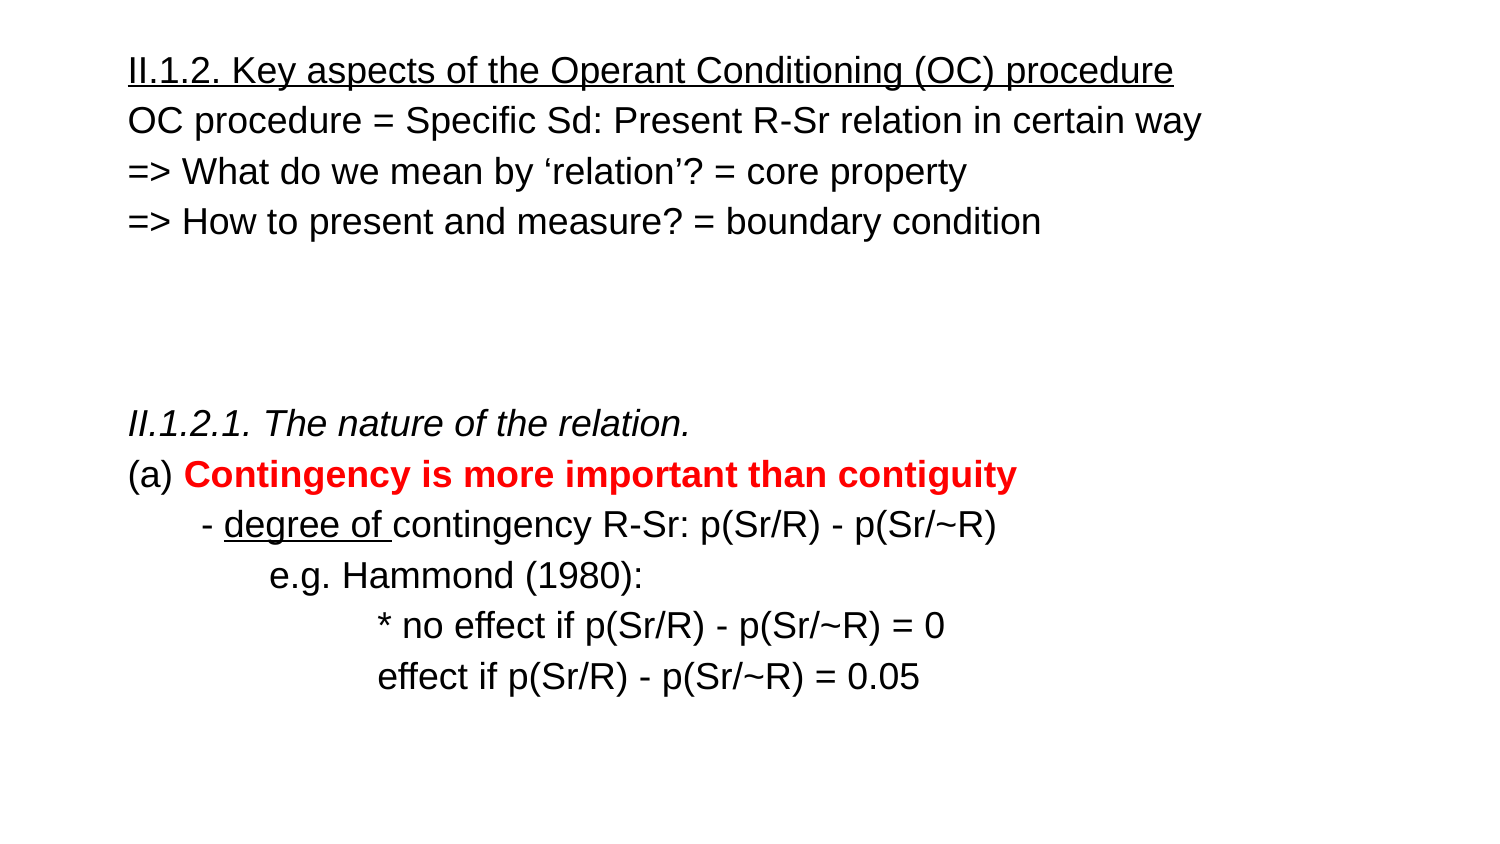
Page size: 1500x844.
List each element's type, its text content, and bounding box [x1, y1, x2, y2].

text_box II.1.2.1. The nature of the relation. (a) Contingency is more important than contiguity - degree of contingency R-Sr: p(Sr/R) - p(Sr/~R) e.g. Hammond (1980): * no effect if p(Sr/R) - p(Sr/~R) = 0 effect if p(Sr/R) - p(Sr/~R) = 0.05 [112, 400, 1436, 753]
text_box II.1.2. Key aspects of the Operant Conditioning (OC) procedure OC procedure = Specific Sd: Present R-Sr relation in certain way => What do we mean by ‘relation’? = core property => How to present and measure? = boundary condition [112, 46, 1436, 360]
